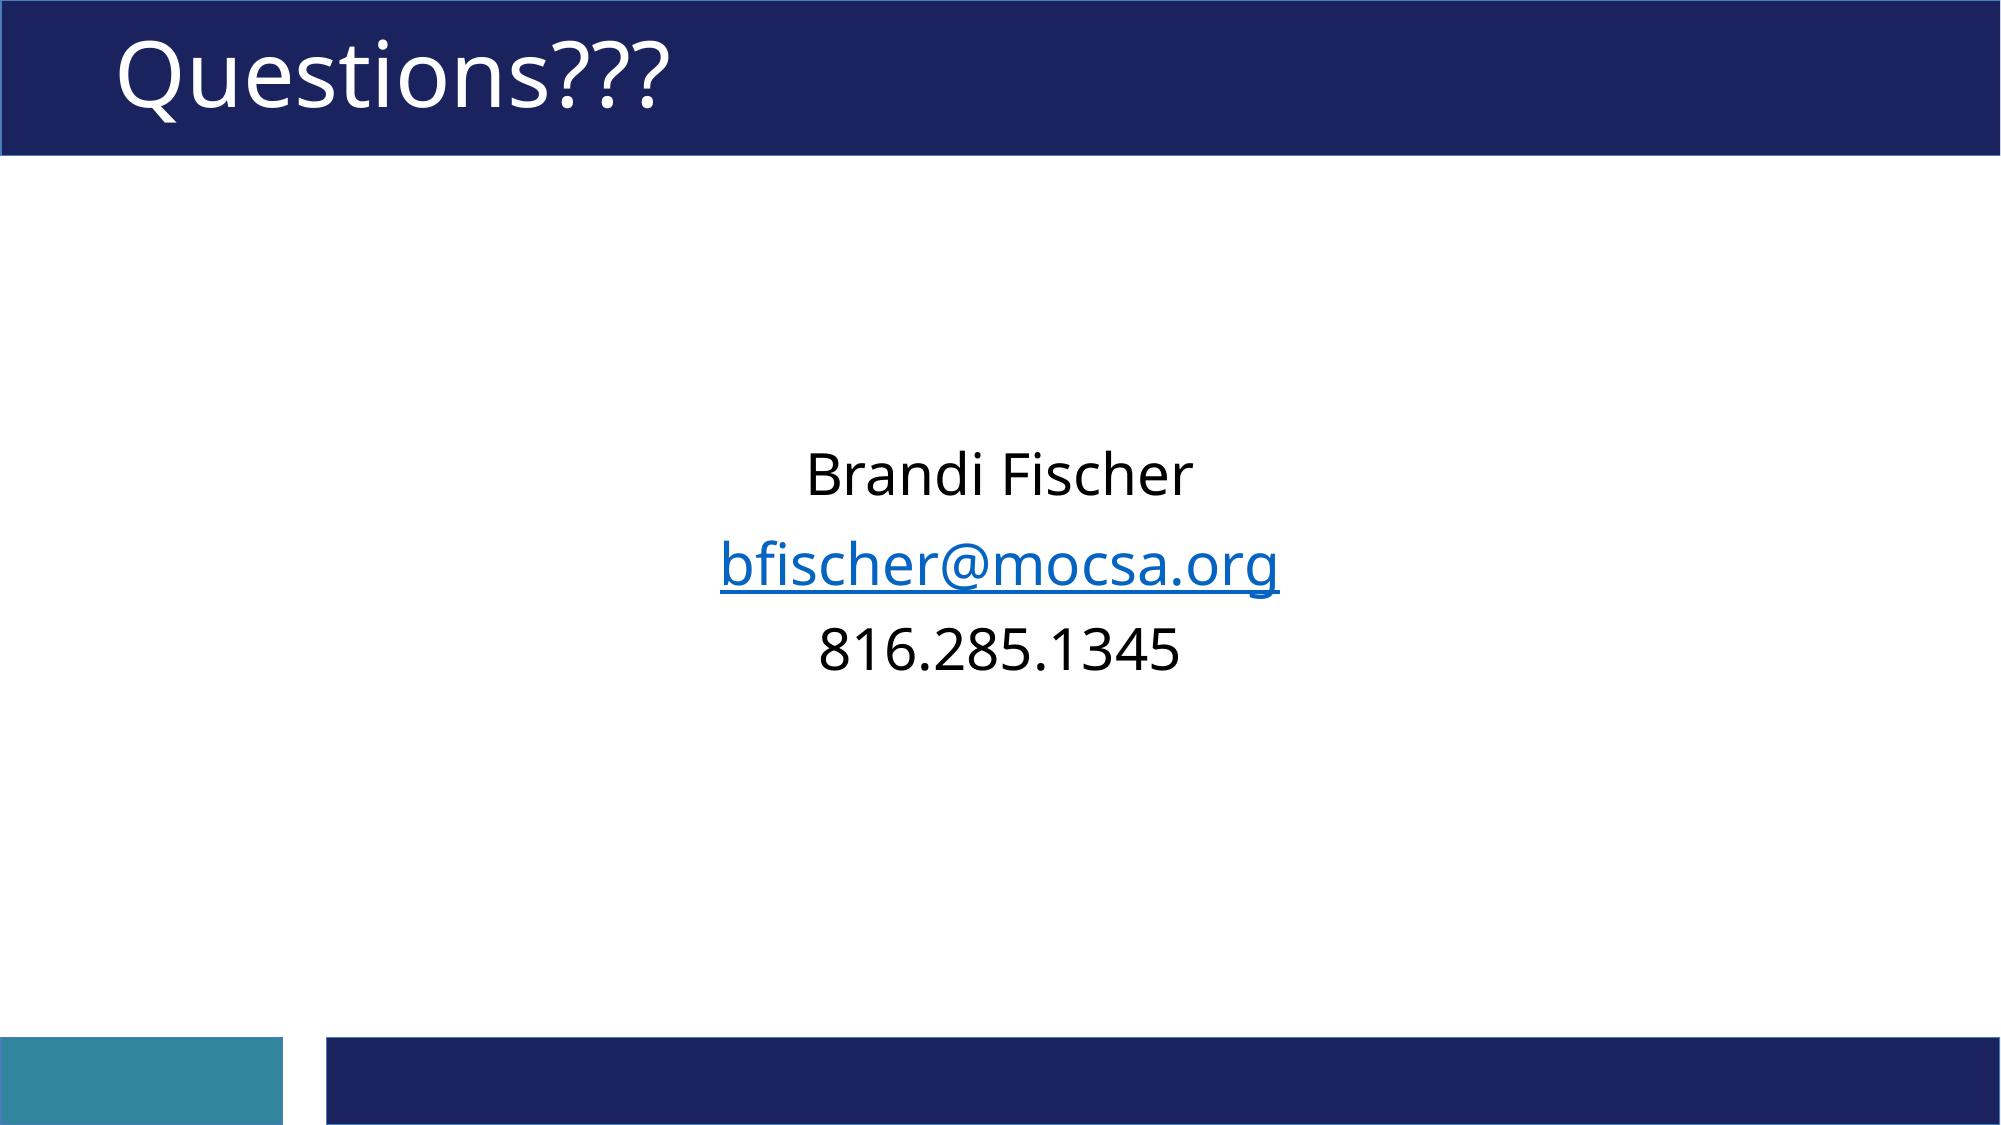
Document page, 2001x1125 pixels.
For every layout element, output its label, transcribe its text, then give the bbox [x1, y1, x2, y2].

title Questions??? [99, 0, 1900, 156]
list Brandi Fischer bfischer@mocsa.org 816.285.1345 [99, 262, 1900, 1005]
